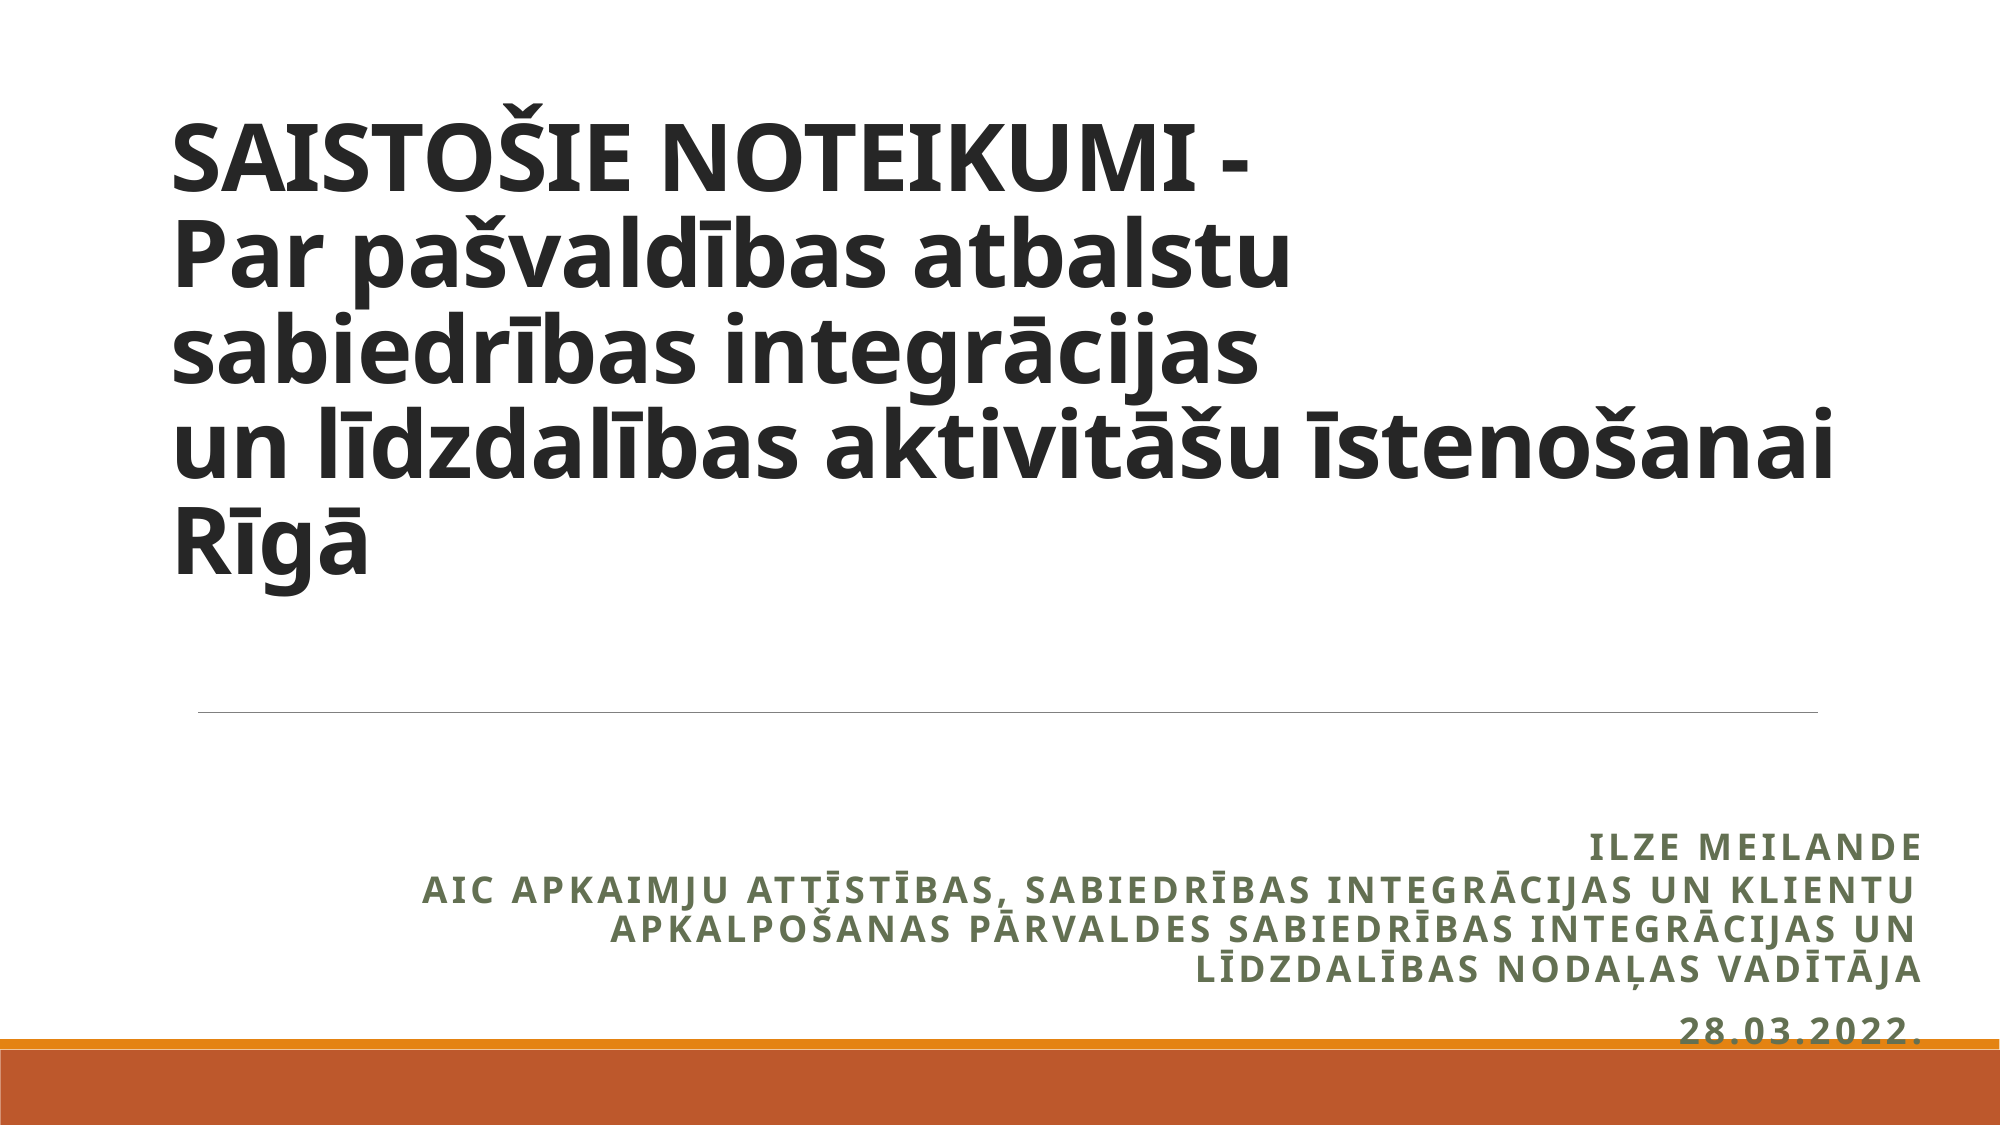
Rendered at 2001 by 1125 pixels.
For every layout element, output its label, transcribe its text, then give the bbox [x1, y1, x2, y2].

title SAISTOŠIE NOTEIKUMI - Par pašvaldības atbalstu sabiedrības integrācijas un līdzdalības aktivitāšu īstenošanai Rīgā [155, 75, 1885, 601]
subtitle Ilze Meilande AIC Apkaimju attīstības, sabiedrības integrācijas un klientu apkalpošanas pārvaldes Sabiedrības integrācijas un līdzdalības nodaļas vadītāja 28.03.2022. [295, 820, 1938, 1060]
